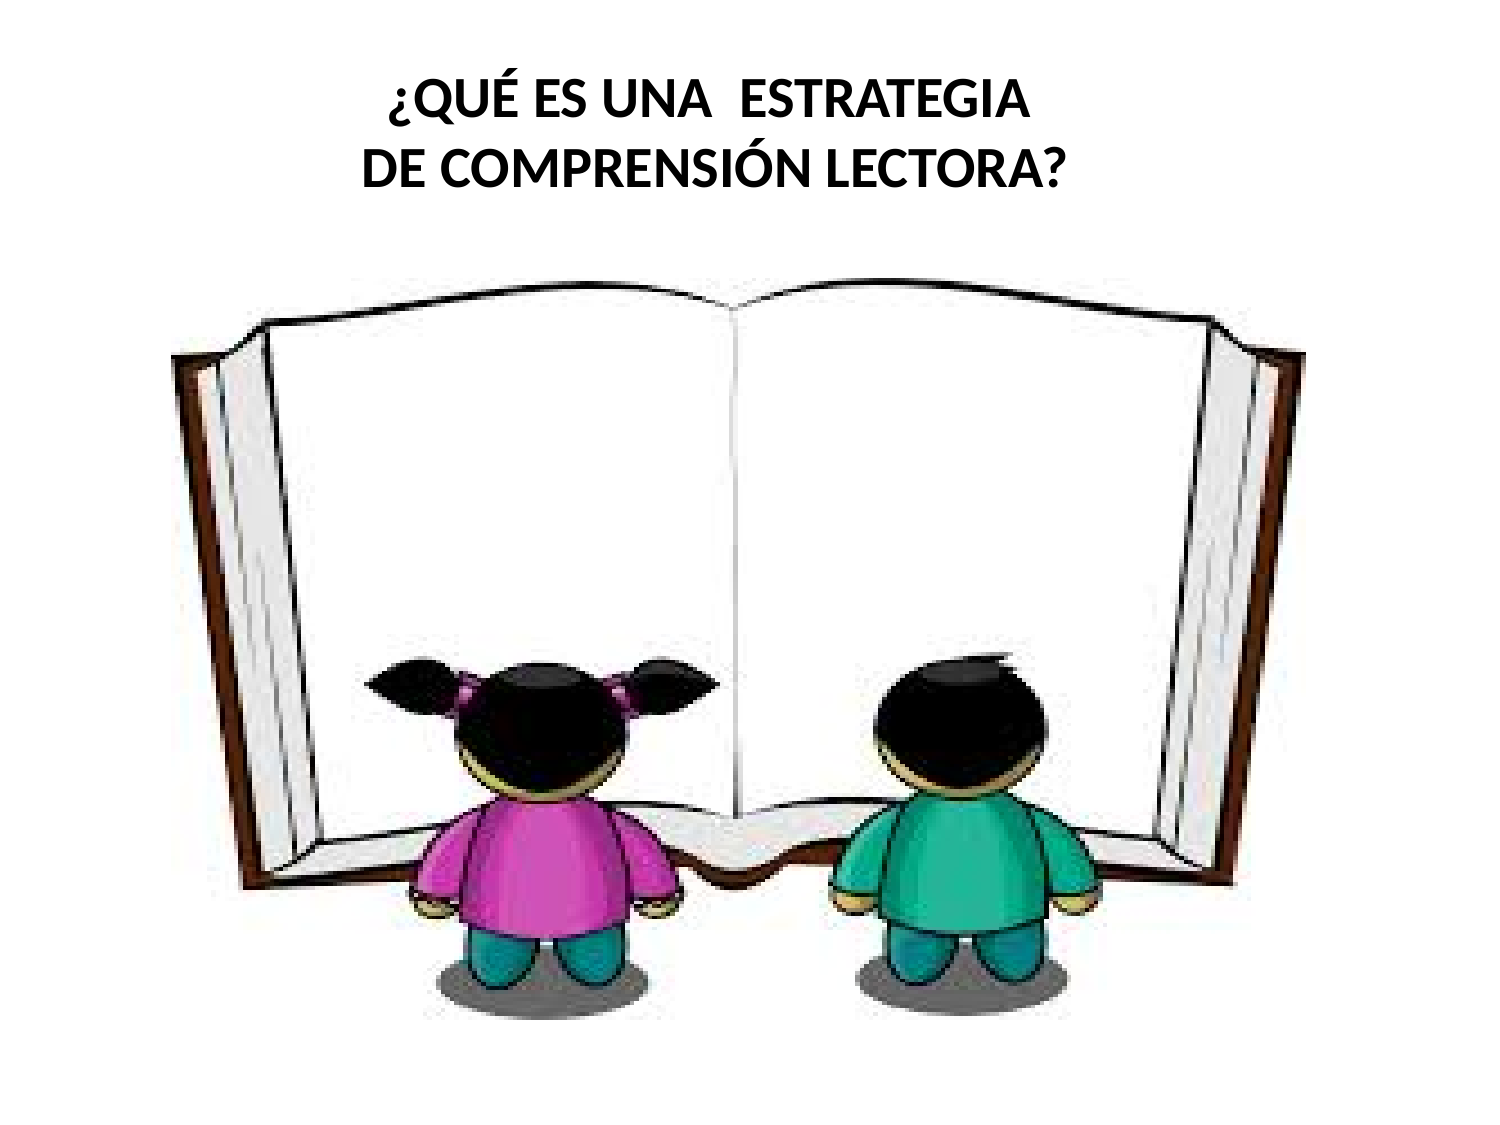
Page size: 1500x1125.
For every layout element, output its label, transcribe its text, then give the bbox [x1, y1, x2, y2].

text_box ¿QUÉ ES UNA ESTRATEGIA DE COMPRENSIÓN LECTORA? [289, 51, 1128, 207]
picture [170, 278, 1306, 1020]
